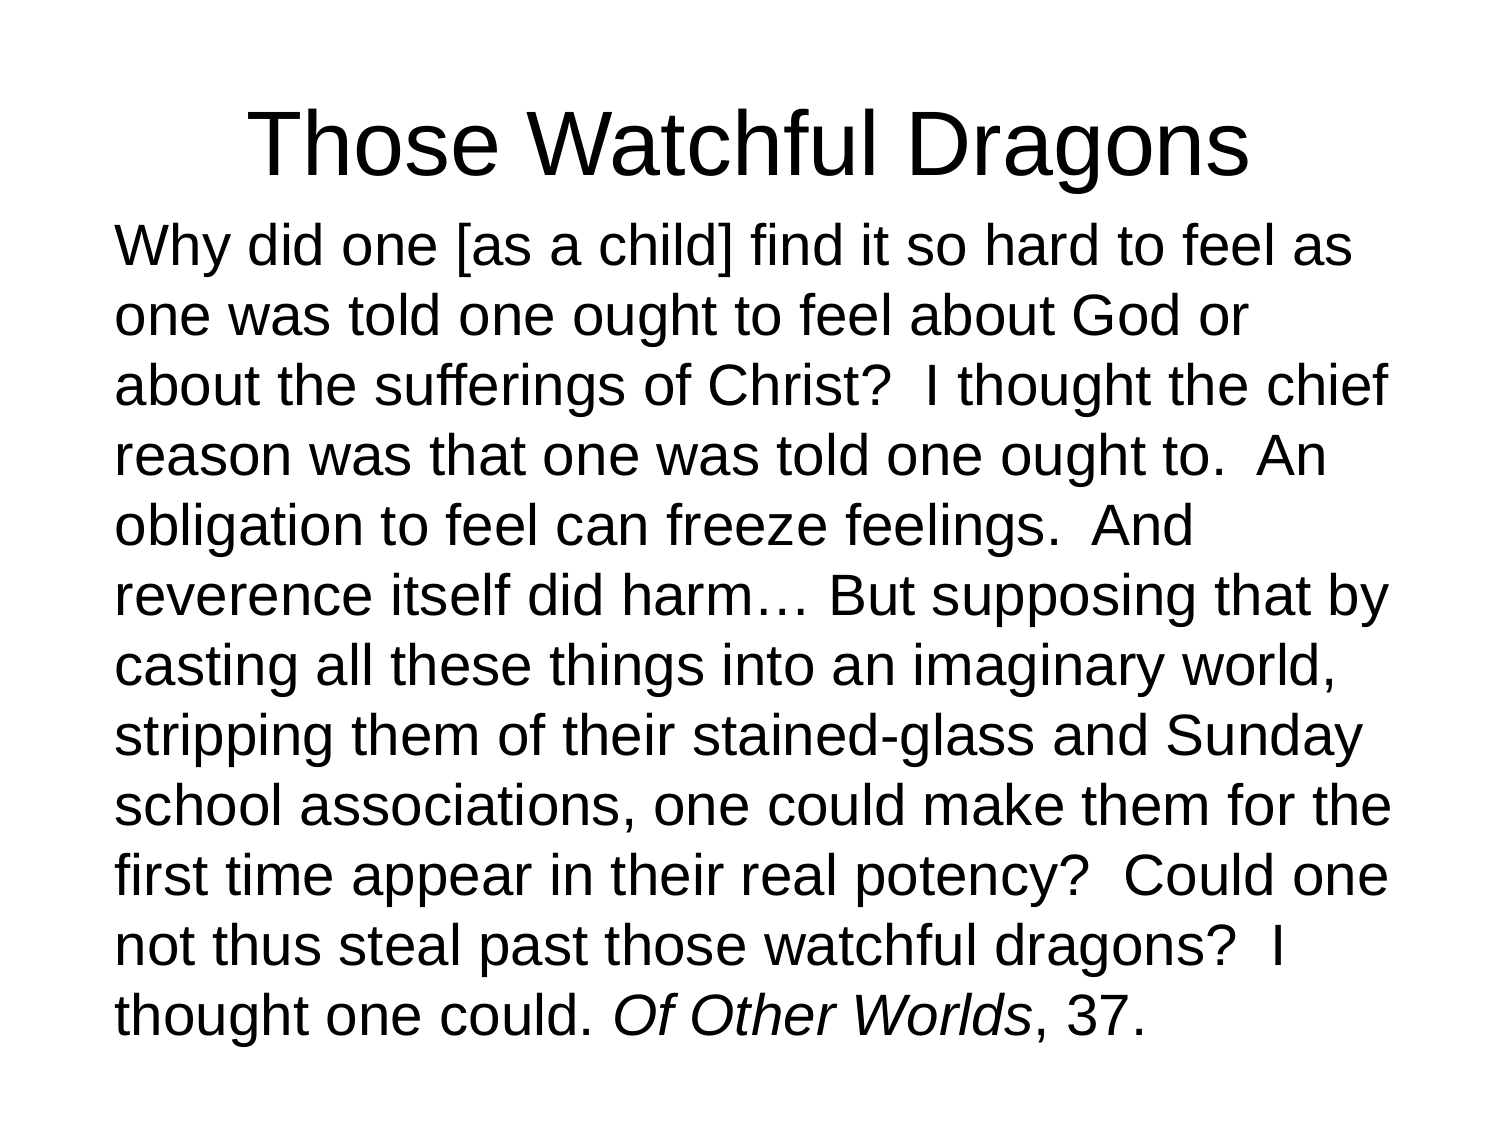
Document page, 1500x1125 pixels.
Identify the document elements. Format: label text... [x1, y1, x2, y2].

text_box Why did one [as a child] find it so hard to feel as one was told one ought to feel about God or about the sufferings of Christ? I thought the chief reason was that one was told one ought to. An obligation to feel can freeze feelings. And reverence itself did harm… But supposing that by casting all these things into an imaginary world, stripping them of their stained-glass and Sunday school associations, one could make them for the first time appear in their real potency? Could one not thus steal past those watchful dragons? I thought one could. Of Other Worlds, 37. [99, 199, 1425, 1055]
title Those Watchful Dragons [75, 45, 1425, 233]
